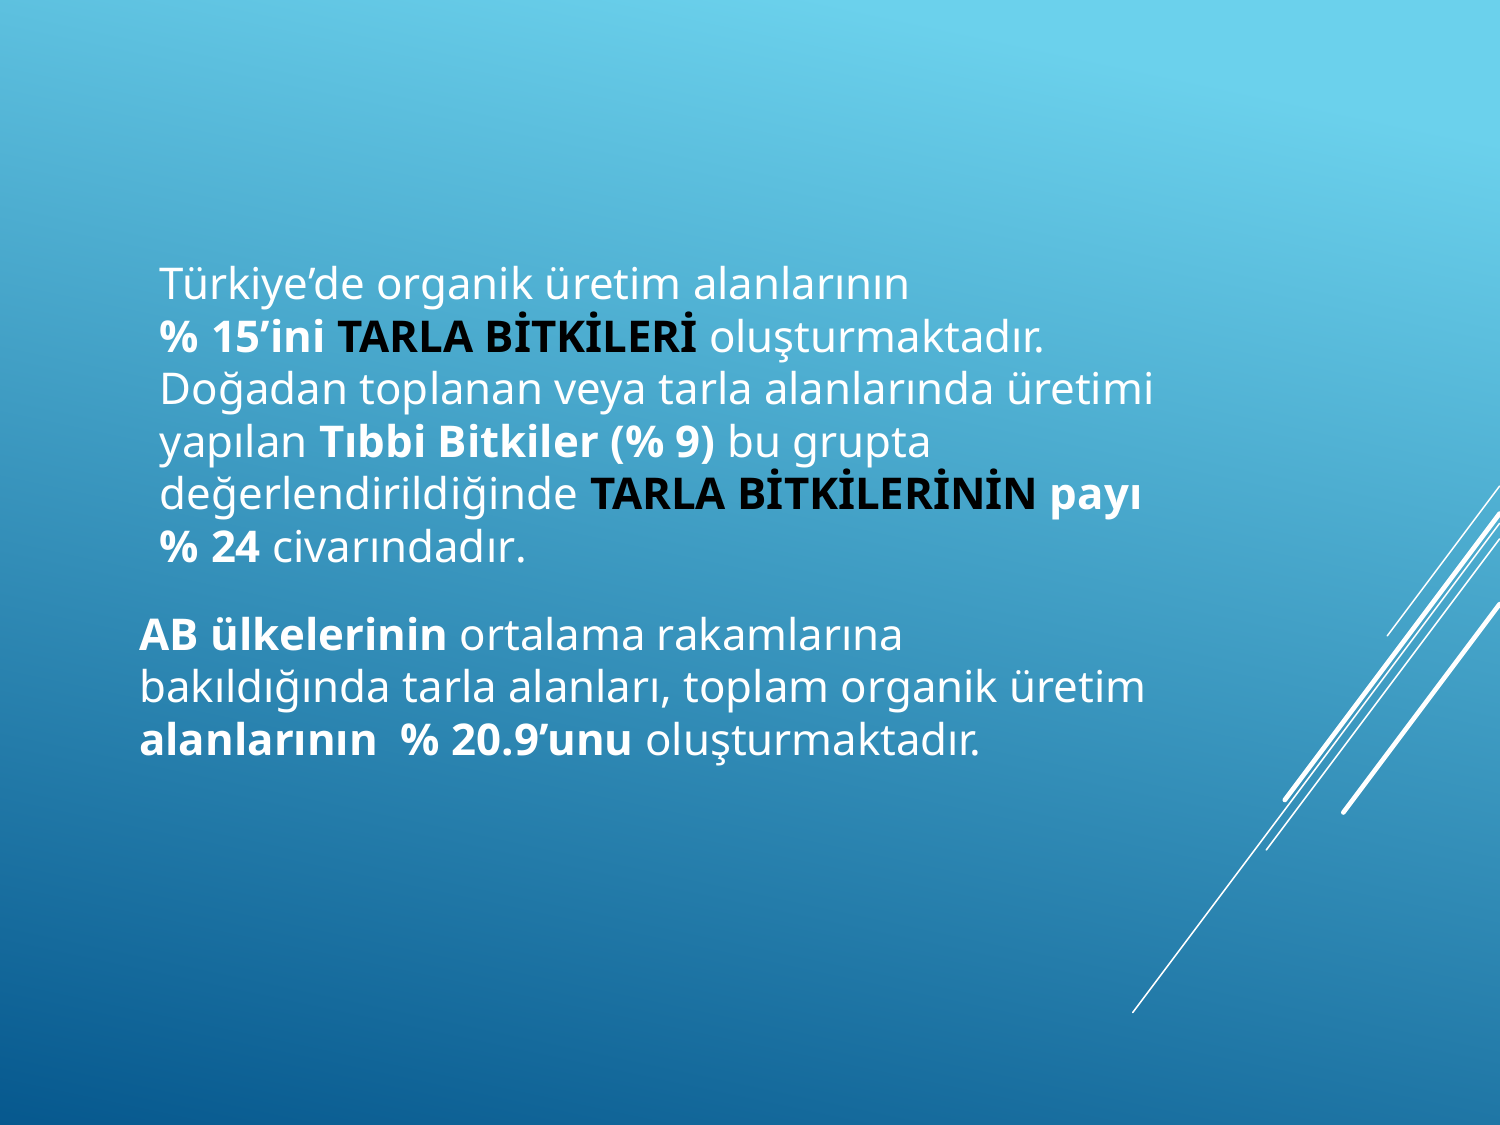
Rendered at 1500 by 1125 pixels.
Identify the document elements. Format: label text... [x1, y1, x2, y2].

title Türkiye’de organik üretim alanlarının % 15’ini TARLA BİTKİLERİ oluşturmaktadır. Doğadan toplanan veya tarla alanlarında üretimi yapılan Tıbbi Bitkiler (% 9) bu grupta değerlendirildiğinde TARLA BİTKİLERİNİN payı % 24 civarındadır. [144, 223, 1195, 579]
list AB ülkelerinin ortalama rakamlarına bakıldığında tarla alanları, toplam organik üretim alanlarının % 20.9’unu oluşturmaktadır. [124, 598, 1175, 772]
